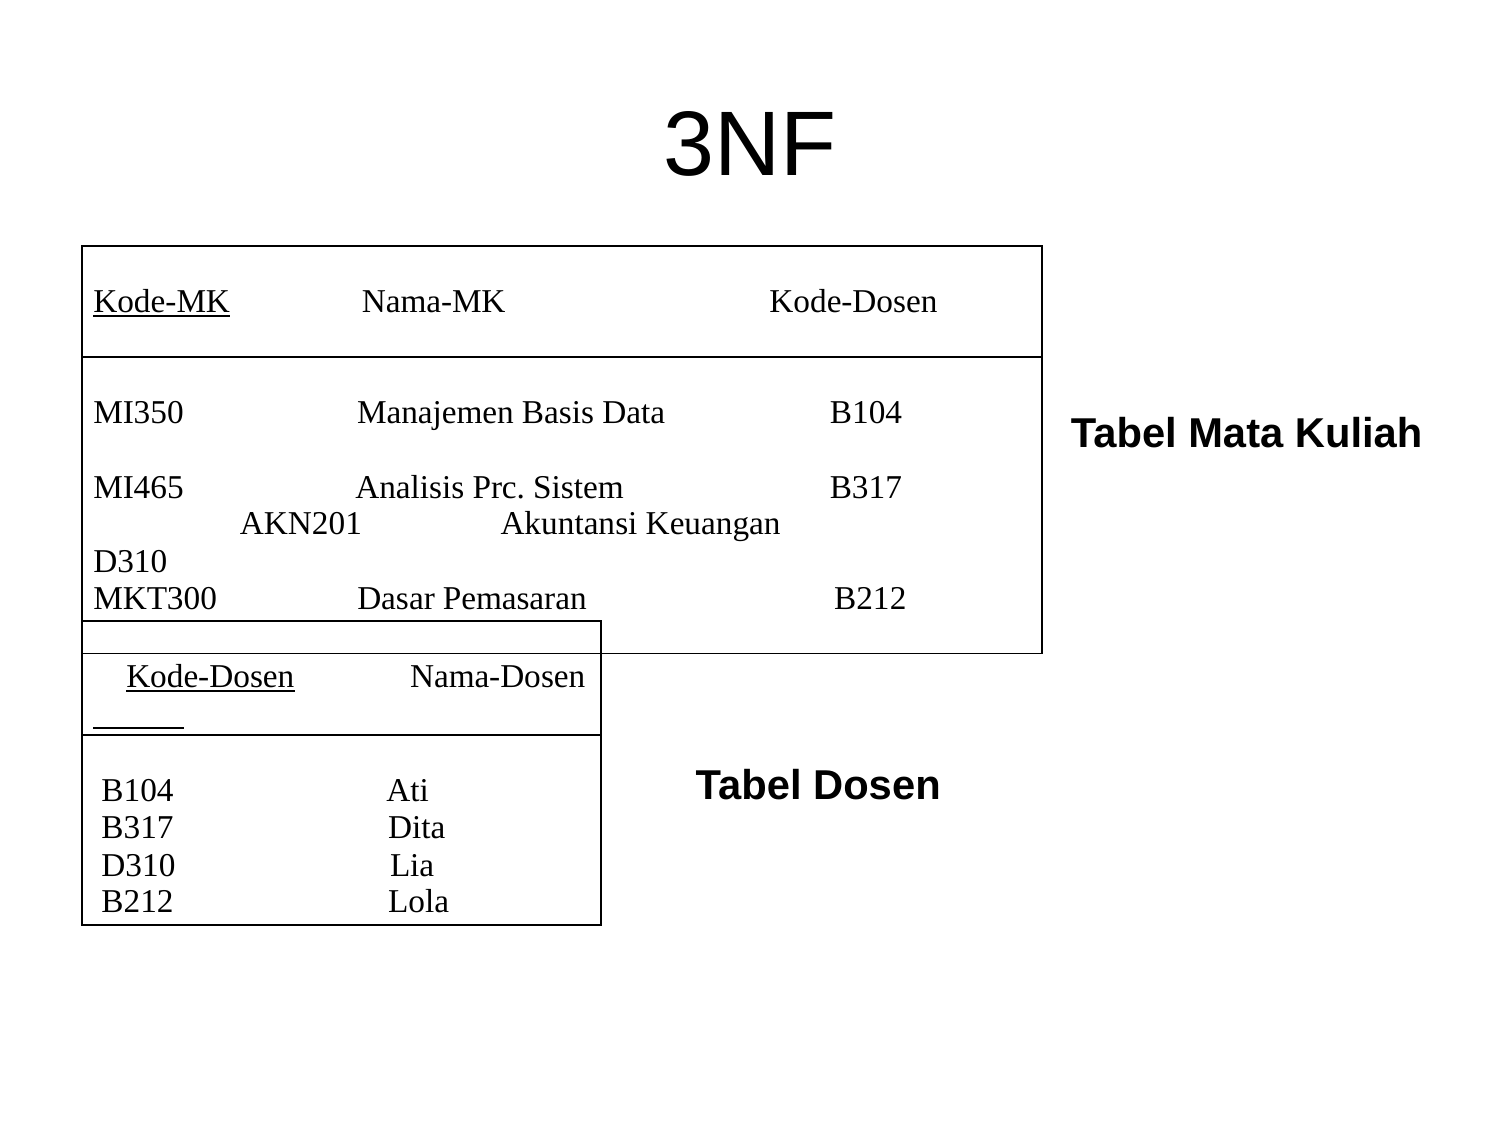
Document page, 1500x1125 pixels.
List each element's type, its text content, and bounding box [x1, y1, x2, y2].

table_header Kode-MK Nama-MK Kode-Dosen [83, 247, 1041, 356]
table_header Kode-Dosen Nama-Dosen [83, 622, 600, 734]
text_box Tabel Mata Kuliah [1056, 398, 1438, 464]
text_box Tabel Dosen [680, 750, 956, 815]
table_cell B104 Ati B317 Dita D310 Lia B212 Lola [83, 736, 600, 924]
table_cell MI350 Manajemen Basis Data B104 MI465 Analisis Prc. Sistem B317 AKN201 Akuntansi Keuangan D310 MKT300 Dasar Pemasaran B212 [83, 358, 1041, 653]
title 3NF [75, 45, 1425, 233]
